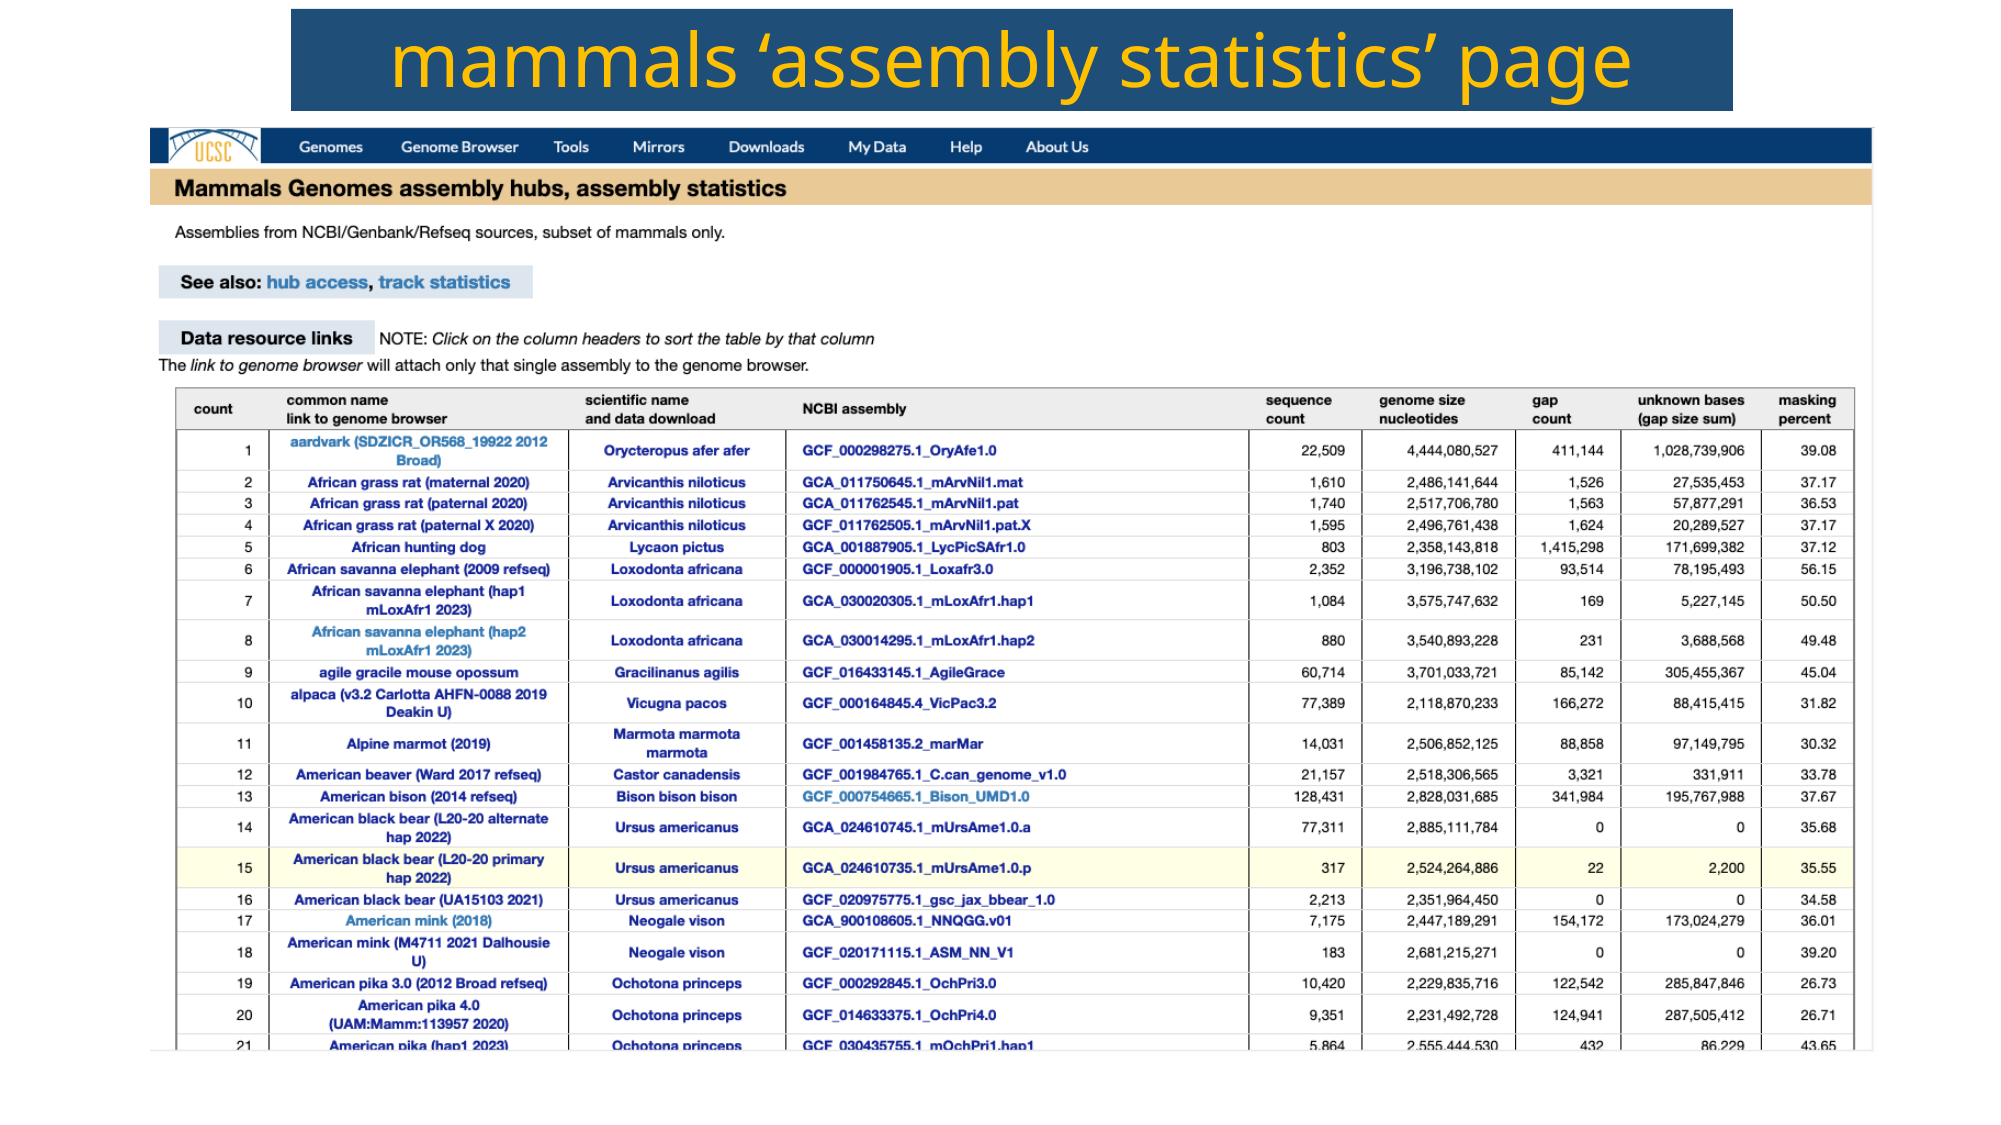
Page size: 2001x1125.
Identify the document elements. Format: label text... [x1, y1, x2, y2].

picture [150, 127, 1875, 1052]
title mammals ‘assembly statistics’ page [291, 8, 1733, 111]
